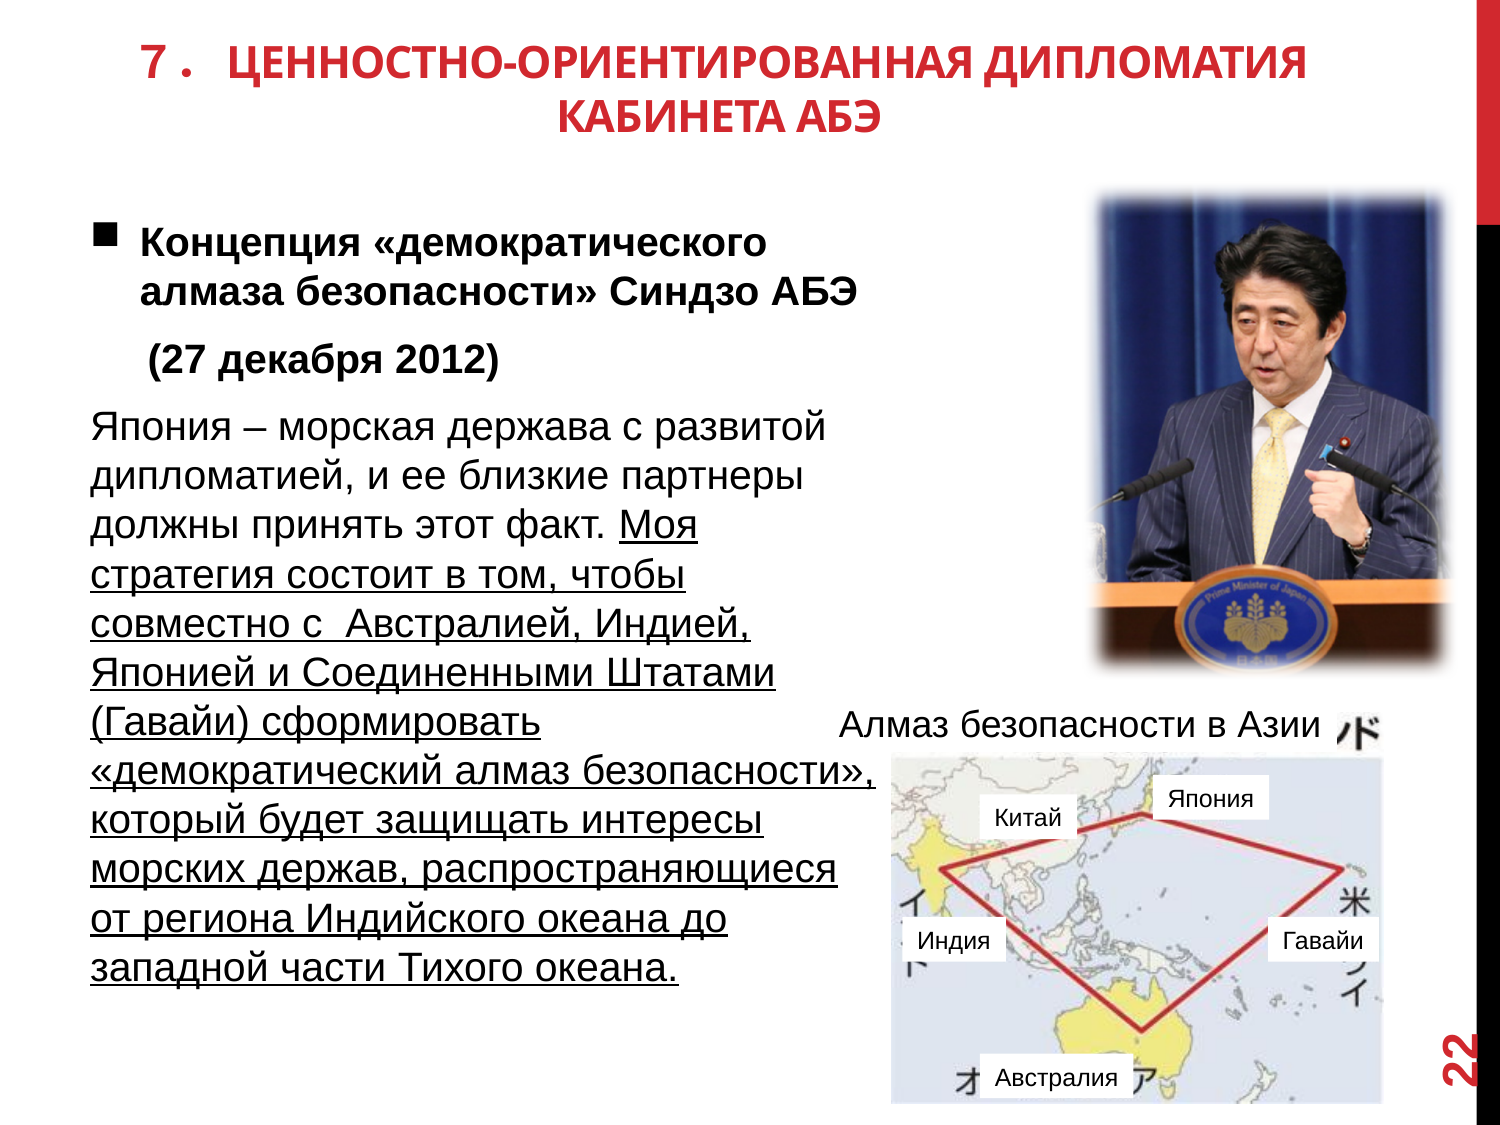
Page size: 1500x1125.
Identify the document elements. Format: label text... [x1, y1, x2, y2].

picture [1081, 180, 1458, 681]
list Концепция «демократического алмаза безопасности» Синдзо АБЭ (27 декабря 2012) Япония – морская держава с развитой дипломатией, и ее близкие партнеры должны принять этот факт. Моя стратегия состоит в том, чтобы совместно с Австралией, Индией, Японией и Соединенными Штатами (Гавайи) сформировать «демократический алмаз безопасности», который будет защищать интересы морских держав, распространяющиеся от региона Индийского океана до западной части Тихого океана. [75, 208, 892, 1059]
picture [891, 712, 1385, 1104]
text_box Алмаз безопасности в Азии [824, 692, 1337, 753]
slide_number 22 [1427, 887, 1488, 1104]
title ７．Ценностно-ориентированная Дипломатия кабинета абэ [75, 25, 1365, 149]
